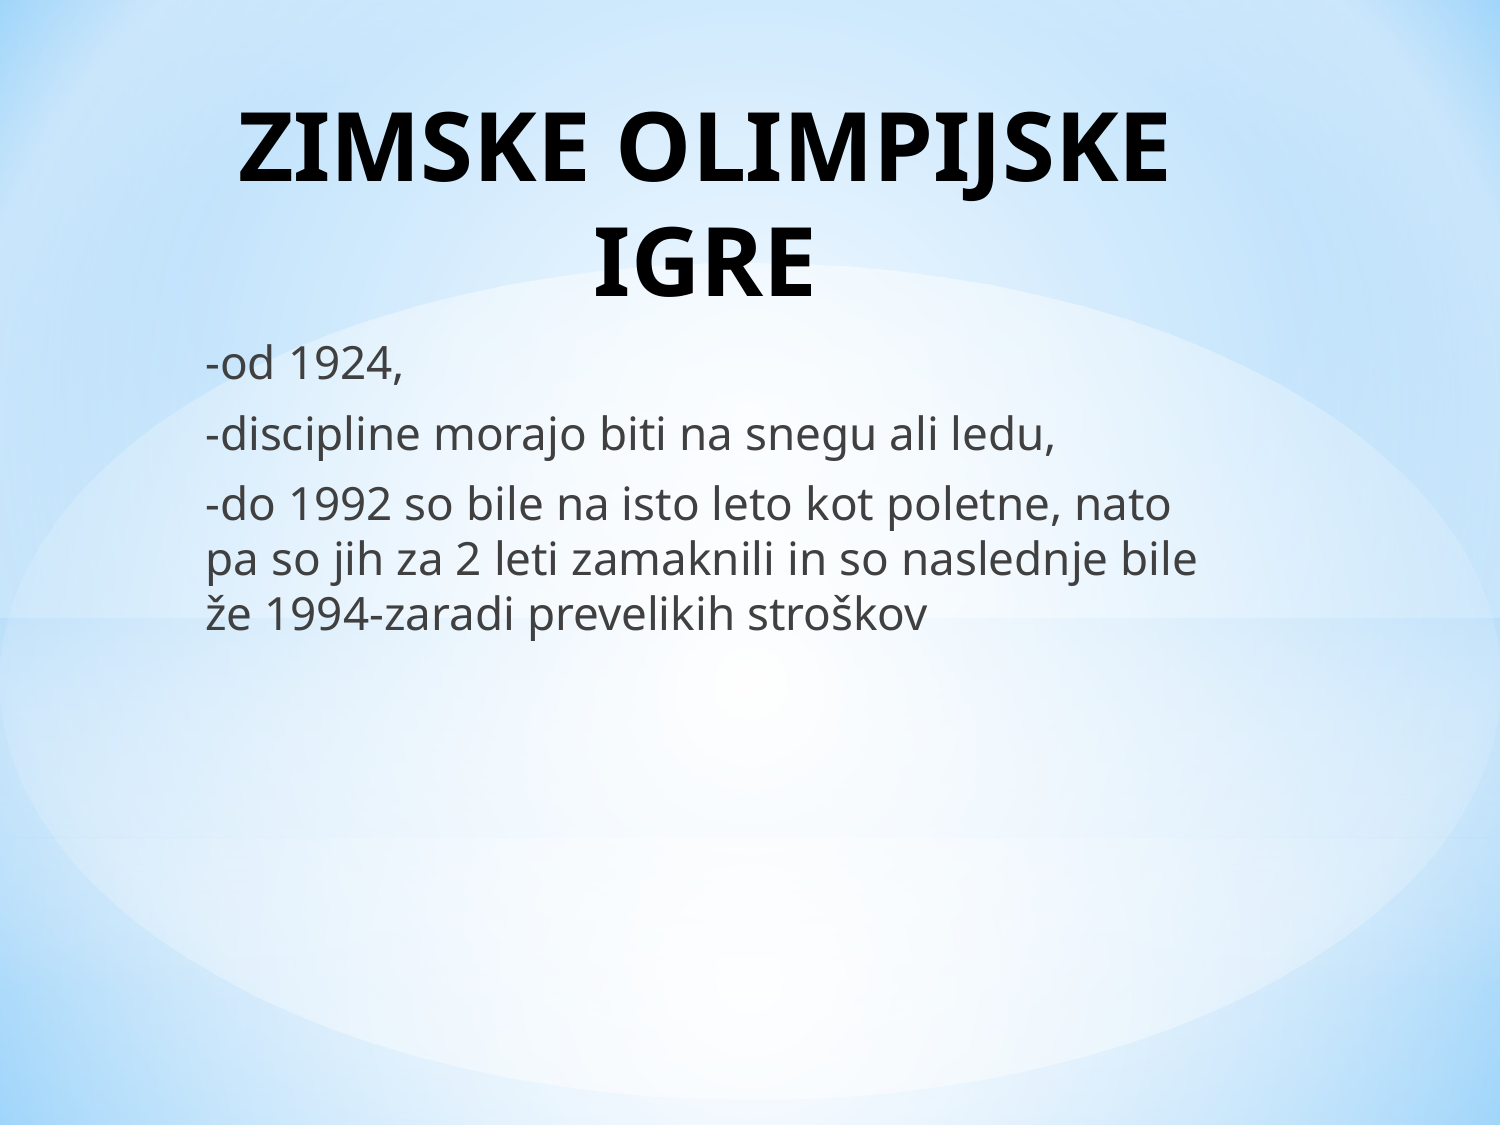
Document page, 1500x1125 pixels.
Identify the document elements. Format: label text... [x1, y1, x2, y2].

title ZIMSKE OLIMPIJSKE IGRE [171, 78, 1240, 266]
list -od 1924, -discipline morajo biti na snegu ali ledu, -do 1992 so bile na isto leto kot poletne, nato pa so jih za 2 leti zamaknili in so naslednje bile že 1994-zaradi prevelikih stroškov [183, 326, 1234, 897]
